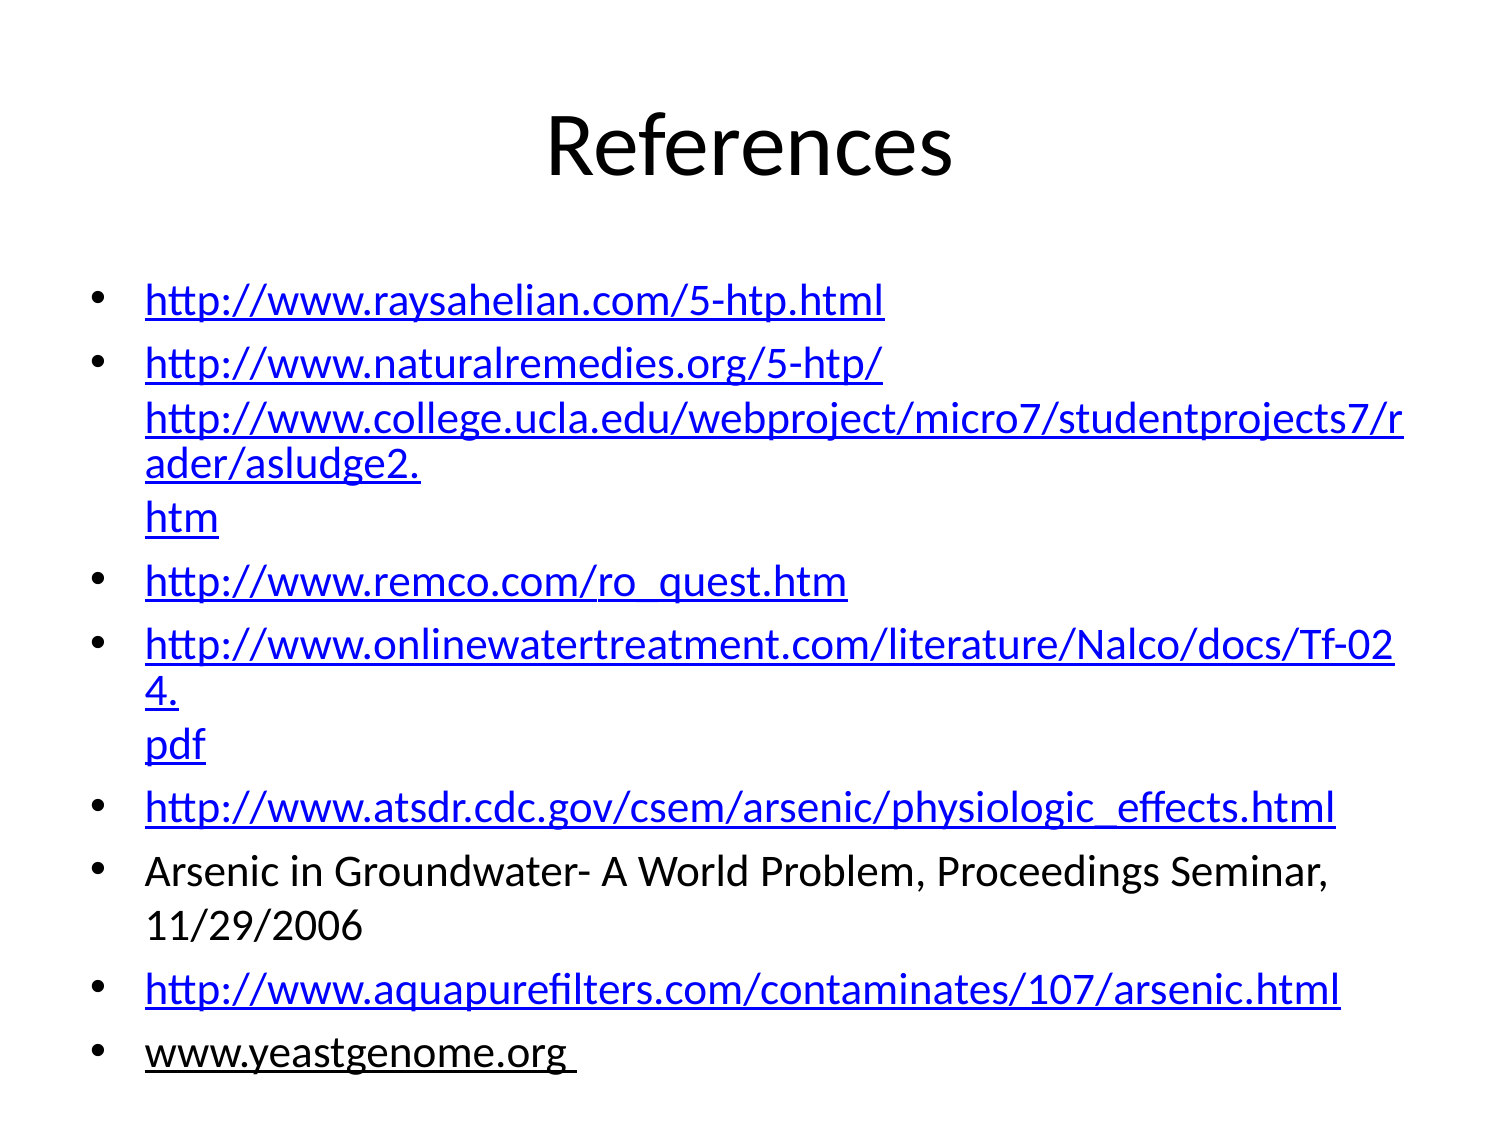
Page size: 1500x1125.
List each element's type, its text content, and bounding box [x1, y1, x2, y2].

title References [75, 45, 1425, 233]
list http://www.raysahelian.com/5-htp.html http://www.naturalremedies.org/5-htp/http://www.college.ucla.edu/webproject/micro7/studentprojects7/rader/asludge2.htm http://www.remco.com/ro_quest.htm http://www.onlinewatertreatment.com/literature/Nalco/docs/Tf-024.pdf http://www.atsdr.cdc.gov/csem/arsenic/physiologic_effects.html Arsenic in Groundwater- A World Problem, Proceedings Seminar, 11/29/2006 http://www.aquapurefilters.com/contaminates/107/arsenic.html www.yeastgenome.org [75, 262, 1425, 1005]
